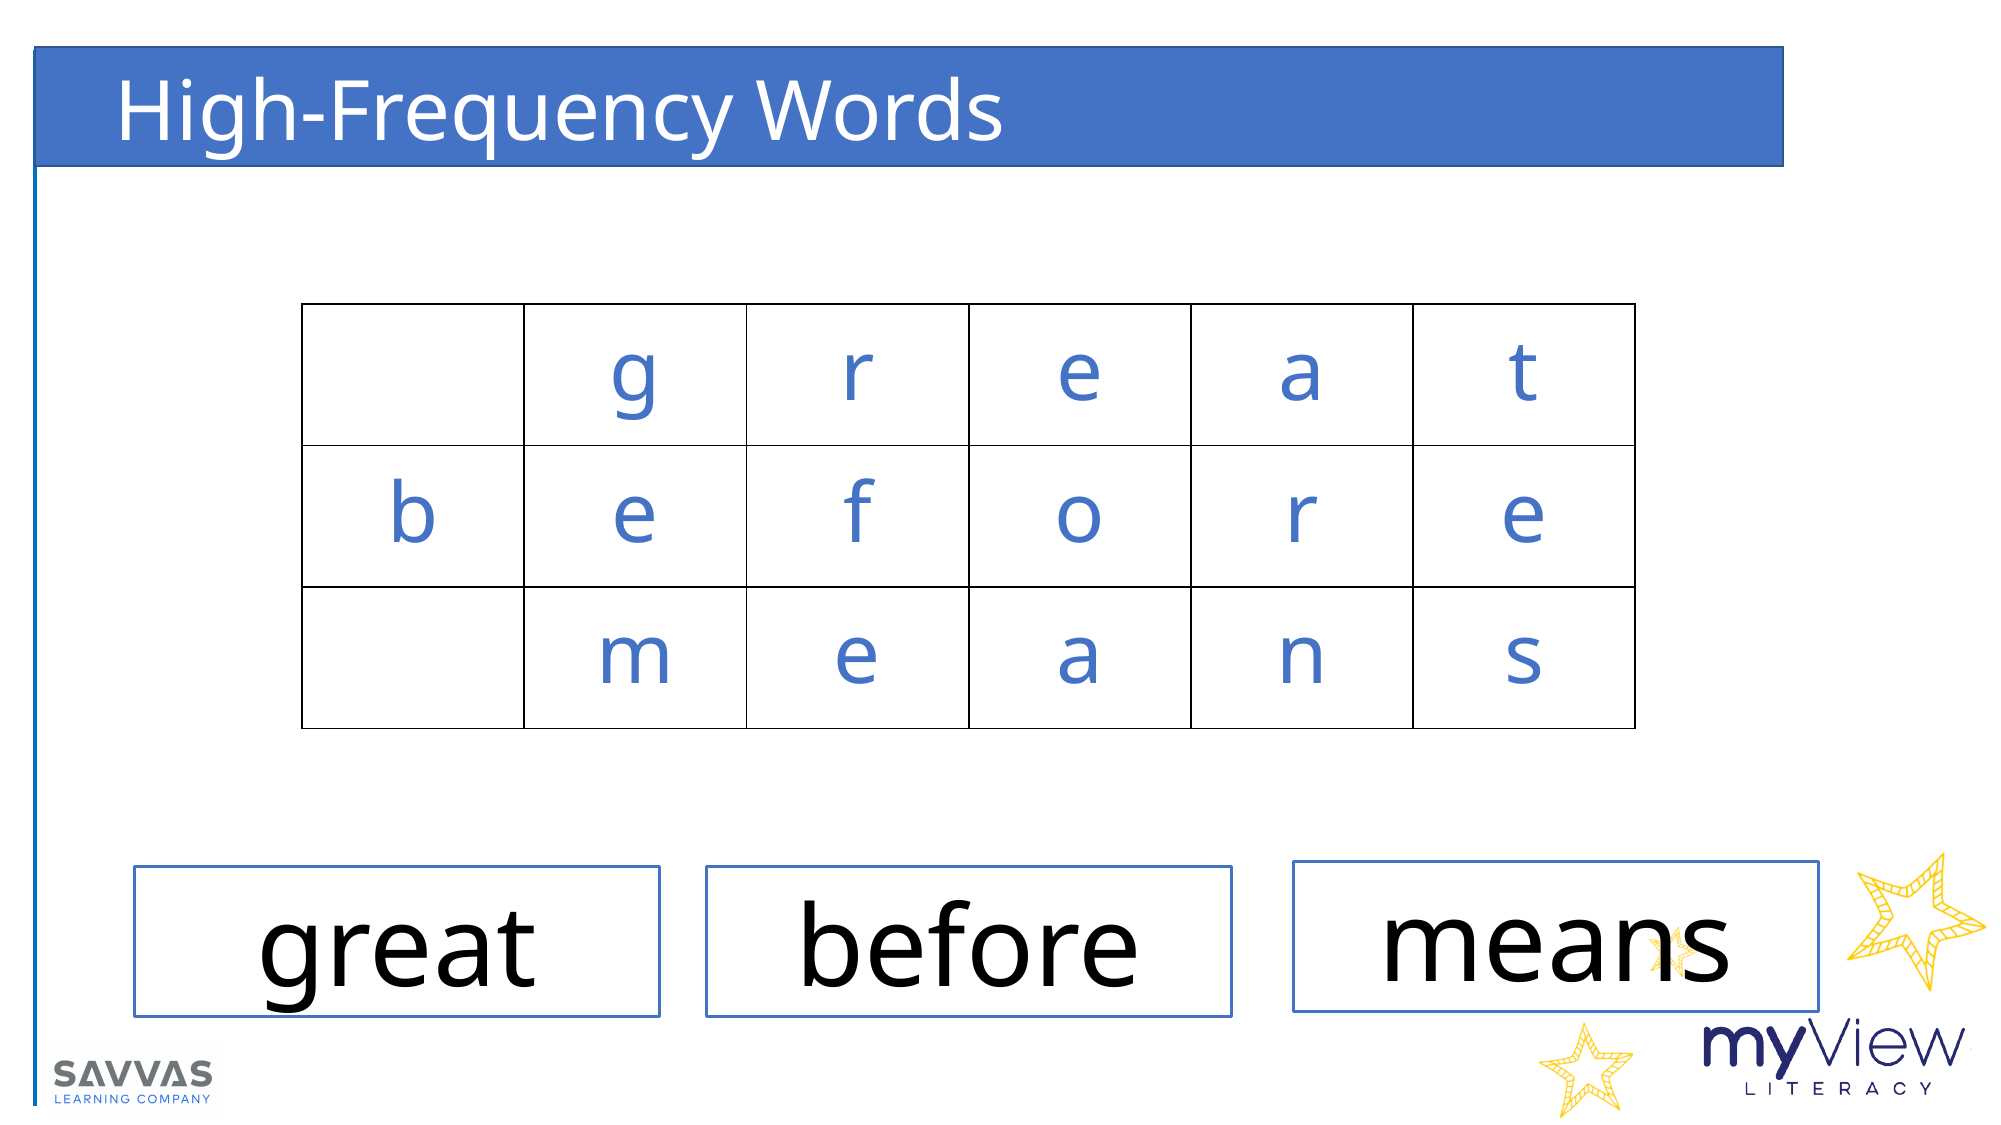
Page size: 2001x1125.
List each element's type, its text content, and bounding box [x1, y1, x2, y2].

table_cell r [1192, 446, 1412, 586]
table_cell e [747, 588, 968, 728]
table_header t [1414, 305, 1634, 445]
text_box great [134, 866, 660, 1017]
table_header [303, 305, 523, 445]
table_header g [525, 305, 746, 445]
table_cell o [970, 446, 1190, 586]
table_cell n [1192, 588, 1412, 728]
table_cell e [1414, 446, 1634, 586]
picture [48, 1043, 220, 1113]
text_box High-Frequency Words [34, 46, 1784, 167]
table_cell m [525, 588, 746, 728]
table_cell e [525, 446, 746, 586]
text_box before [706, 866, 1232, 1017]
table_header e [970, 305, 1190, 445]
table_cell f [747, 446, 968, 586]
table_header a [1192, 305, 1412, 445]
table_cell s [1414, 588, 1634, 728]
table_header r [747, 305, 968, 445]
picture [1515, 814, 2000, 1125]
table_cell b [303, 446, 523, 586]
table_cell [303, 588, 523, 728]
text_box means [1293, 861, 1819, 1012]
table_cell a [970, 588, 1190, 728]
